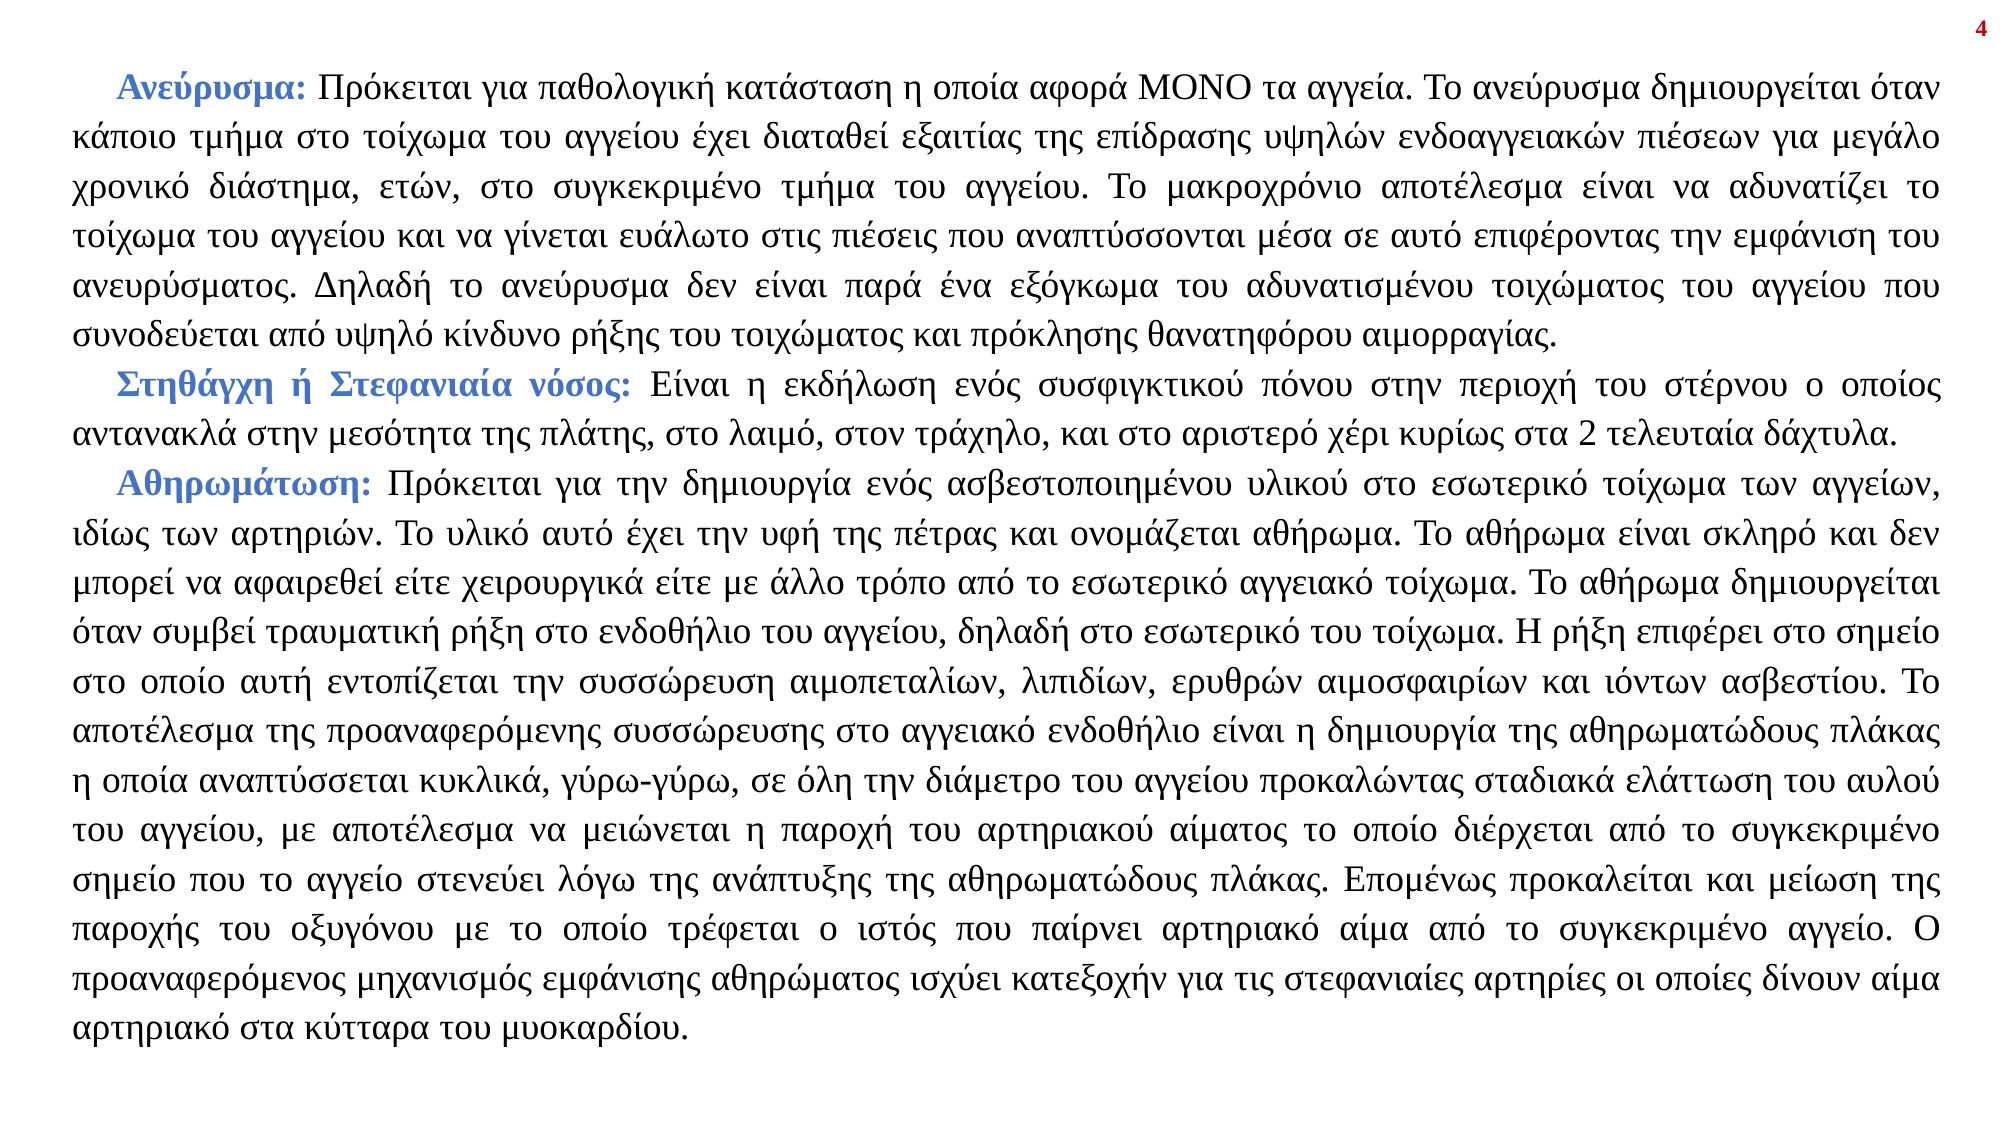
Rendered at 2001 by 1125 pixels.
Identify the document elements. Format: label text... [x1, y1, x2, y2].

subtitle Ανεύρυσμα: Πρόκειται για παθολογική κατάσταση η οποία αφορά ΜΟΝΟ τα αγγεία. Το ανεύρυσμα δημιουργείται όταν κάποιο τμήμα στο τοίχωμα του αγγείου έχει διαταθεί εξαιτίας της επίδρασης υψηλών ενδοαγγειακών πιέσεων για μεγάλο χρονικό διάστημα, ετών, στο συγκεκριμένο τμήμα του αγγείου. Το μακροχρόνιο αποτέλεσμα είναι να αδυνατίζει το τοίχωμα του αγγείου και να γίνεται ευάλωτο στις πιέσεις που αναπτύσσονται μέσα σε αυτό επιφέροντας την εμφάνιση του ανευρύσματος. Δηλαδή το ανεύρυσμα δεν είναι παρά ένα εξόγκωμα του αδυνατισμένου τοιχώματος του αγγείου που συνοδεύεται από υψηλό κίνδυνο ρήξης του τοιχώματος και πρόκλησης θανατηφόρου αιμορραγίας. Στηθάγχη ή Στεφανιαία νόσος: Είναι η εκδήλωση ενός συσφιγκτικού πόνου στην περιοχή του στέρνου ο οποίος αντανακλά στην μεσότητα της πλάτης, στο λαιμό, στον τράχηλο, και στο αριστερό χέρι κυρίως στα 2 τελευταία δάχτυλα. Αθηρωμάτωση: Πρόκειται για την δημιουργία ενός ασβεστοποιημένου υλικού στο εσωτερικό τοίχωμα των αγγείων, ιδίως των αρτηριών. Το υλικό αυτό έχει την υφή της πέτρας και ονομάζεται αθήρωμα. Το αθήρωμα είναι σκληρό και δεν μπορεί να αφαιρεθεί είτε χειρουργικά είτε με άλλο τρόπο από το εσωτερικό αγγειακό τοίχωμα. Το αθήρωμα δημιουργείται όταν συμβεί τραυματική ρήξη στο ενδοθήλιο του αγγείου, δηλαδή στο εσωτερικό του τοίχωμα. Η ρήξη επιφέρει στο σημείο στο οποίο αυτή εντοπίζεται την συσσώρευση αιμοπεταλίων, λιπιδίων, ερυθρών αιμοσφαιρίων και ιόντων ασβεστίου. Το αποτέλεσμα της προαναφερόμενης συσσώρευσης στο αγγειακό ενδοθήλιο είναι η δημιουργία της αθηρωματώδους πλάκας η οποία αναπτύσσεται κυκλικά, γύρω-γύρω, σε όλη την διάμετρο του αγγείου προκαλώντας σταδιακά ελάττωση του αυλού του αγγείου, με αποτέλεσμα να μειώνεται η παροχή του αρτηριακού αίματος το οποίο διέρχεται από το συγκεκριμένο σημείο που το αγγείο στενεύει λόγω της ανάπτυξης της αθηρωματώδους πλάκας. Επομένως προκαλείται και μείωση της παροχής του οξυγόνου με το οποίο τρέφεται ο ιστός που παίρνει αρτηριακό αίμα από το συγκεκριμένο αγγείο. Ο προαναφερόμενος μηχανισμός εμφάνισης αθηρώματος ισχύει κατεξοχήν για τις στεφανιαίες αρτηρίες οι οποίες δίνουν αίμα αρτηριακό στα κύτταρα του μυοκαρδίου. [57, 50, 1958, 1072]
text_box 4 [1960, 0, 2000, 50]
